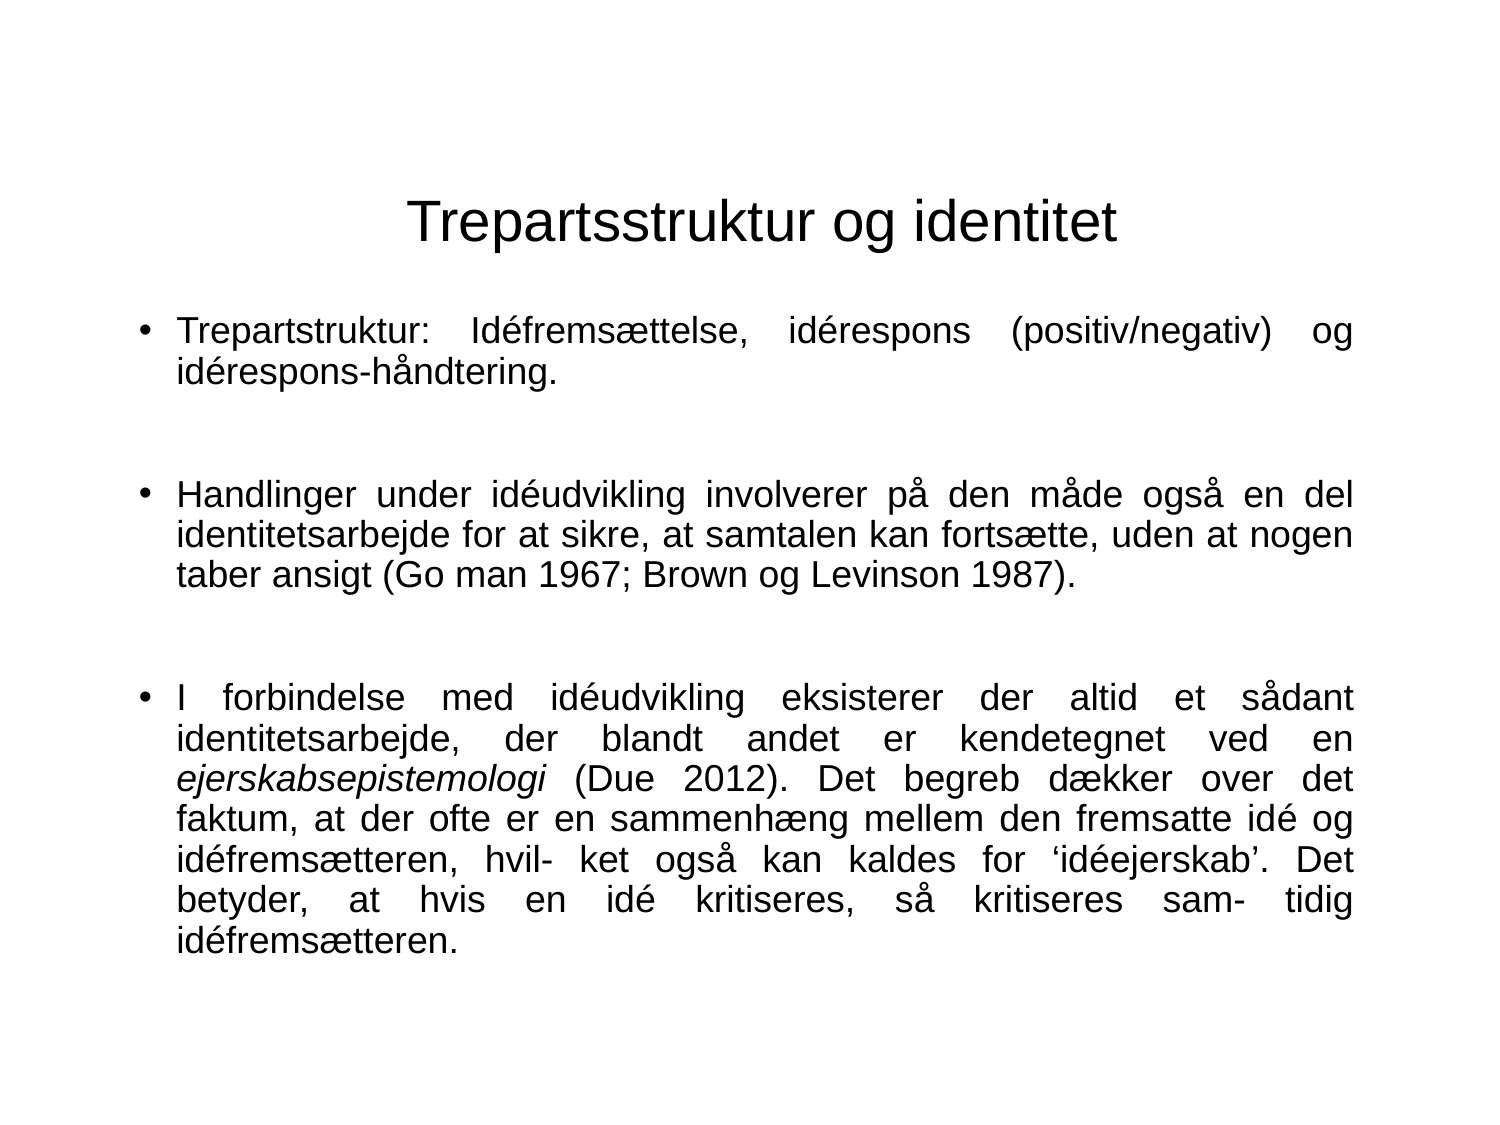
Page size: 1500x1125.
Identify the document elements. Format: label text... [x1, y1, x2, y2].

list Trepartstruktur: Idéfremsættelse, idérespons (positiv/negativ) og idérespons-håndtering. Handlinger under idéudvikling involverer på den måde også en del identitetsarbejde for at sikre, at samtalen kan fortsætte, uden at nogen taber ansigt (Go man 1967; Brown og Levinson 1987). I forbindelse med idéudvikling eksisterer der altid et sådant identitetsarbejde, der blandt andet er kendetegnet ved en ejerskabsepistemologi (Due 2012). Det begreb dækker over det faktum, at der ofte er en sammenhæng mellem den fremsatte idé og idéfremsætteren, hvil- ket også kan kaldes for ‘idéejerskab’. Det betyder, at hvis en idé kritiseres, så kritiseres sam- tidig idéfremsætteren. [123, 304, 1369, 1018]
title Trepartsstruktur og identitet [123, 148, 1418, 366]
